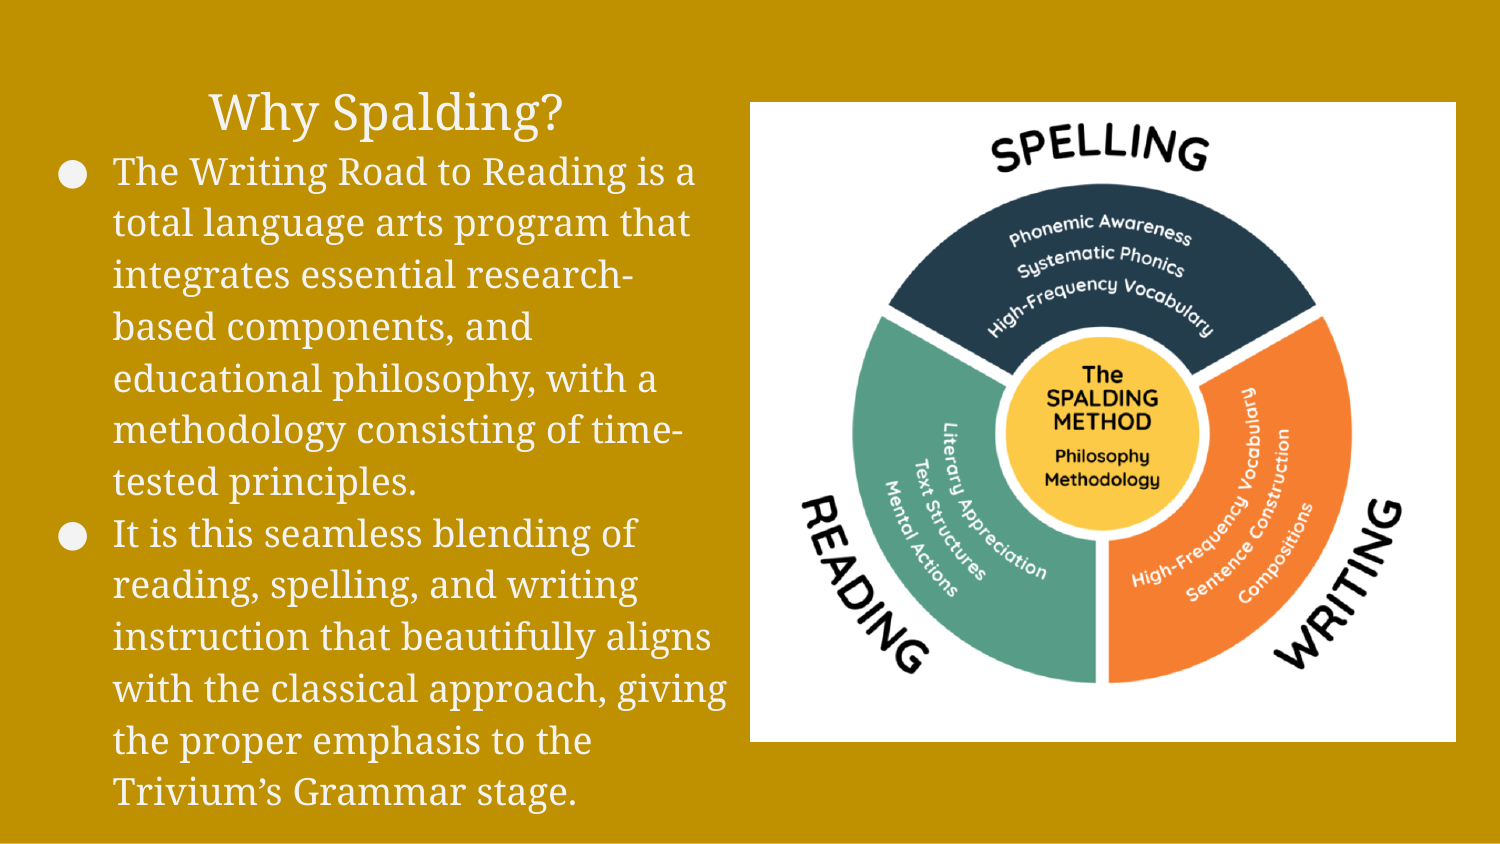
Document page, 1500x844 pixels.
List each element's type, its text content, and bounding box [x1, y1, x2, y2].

text_box Why Spalding? The Writing Road to Reading is a total language arts program that integrates essential research-based components, and educational philosophy, with a methodology consisting of time-tested principles. It is this seamless blending of reading, spelling, and writing instruction that beautifully aligns with the classical approach, giving the proper emphasis to the Trivium’s Grammar stage. [22, 56, 750, 797]
picture [749, 102, 1456, 742]
text_box [0, 0, 1500, 844]
